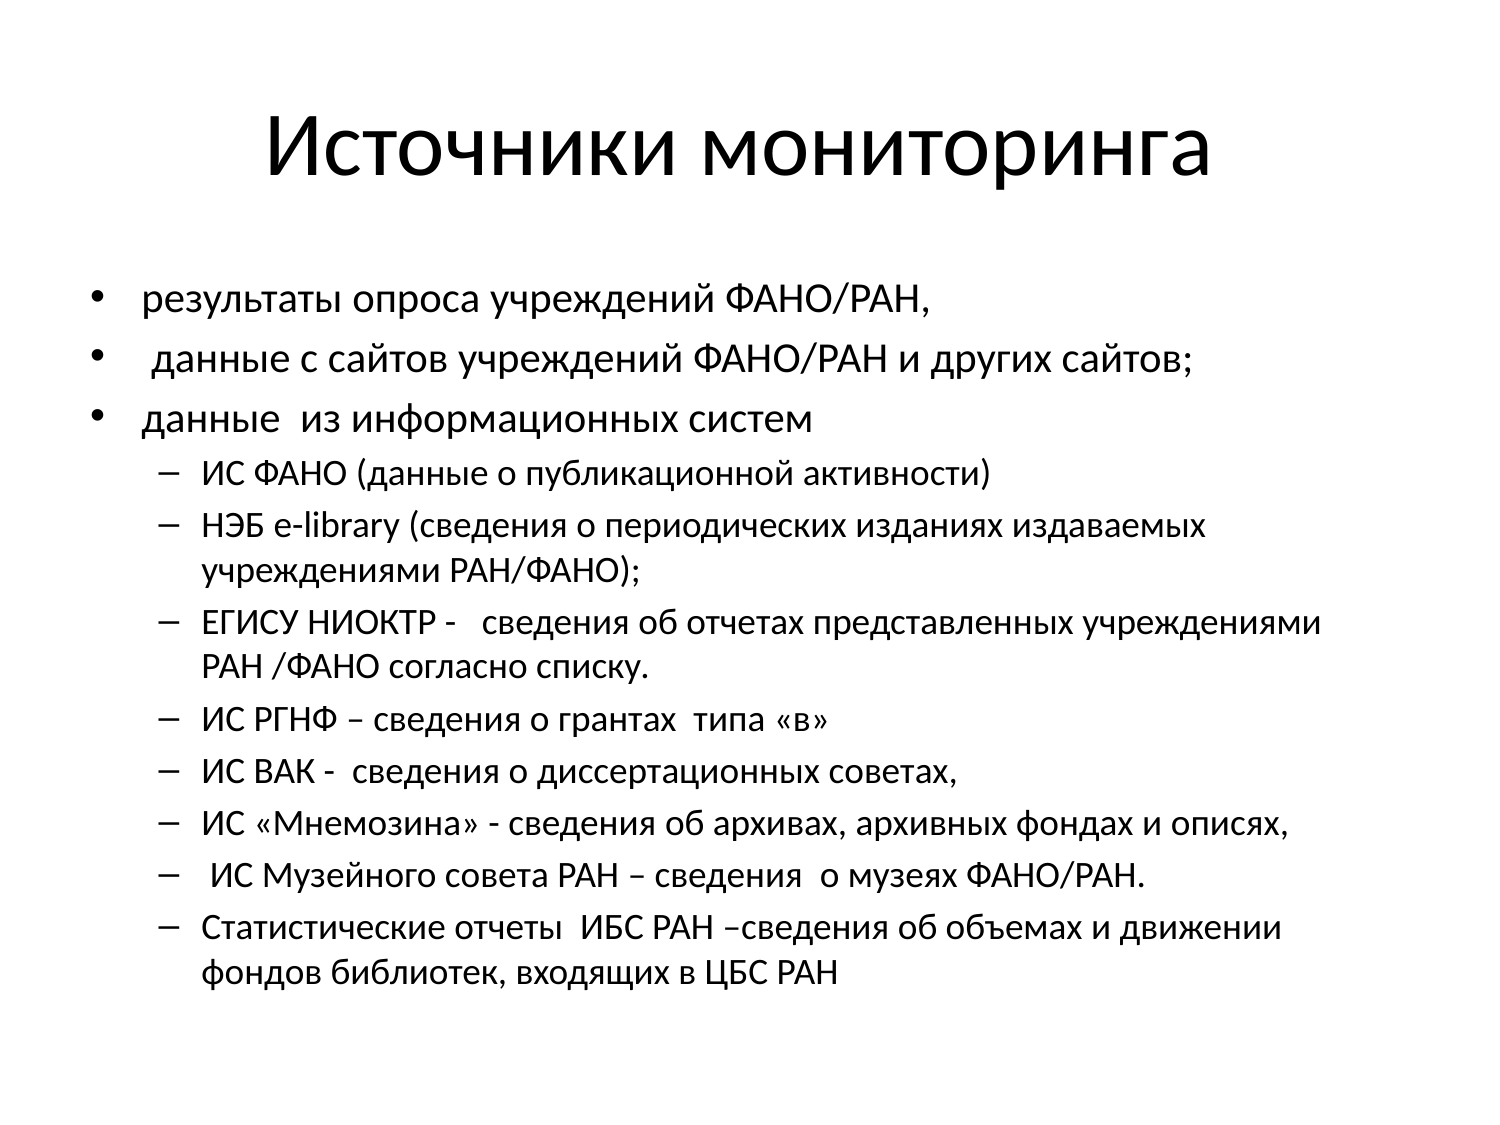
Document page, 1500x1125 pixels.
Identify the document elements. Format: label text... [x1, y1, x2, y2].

title Источники мониторинга [75, 45, 1425, 233]
list результаты опроса учреждений ФАНО/РАН, данные с сайтов учреждений ФАНО/РАН и других сайтов; данные из информационных систем ИС ФАНО (данные о публикационной активности) НЭБ e-library (сведения о периодических изданиях издаваемых учреждениями РАН/ФАНО); ЕГИСУ НИОКТР - сведения об отчетах представленных учреждениями РАН /ФАНО согласно списку. ИС РГНФ – сведения о грантах типа «в» ИС ВАК - сведения о диссертационных советах, ИС «Мнемозина» - сведения об архивах, архивных фондах и описях, ИС Музейного совета РАН – сведения о музеях ФАНО/РАН. Статистические отчеты ИБС РАН –сведения об объемах и движении фондов библиотек, входящих в ЦБС РАН [75, 262, 1425, 1005]
